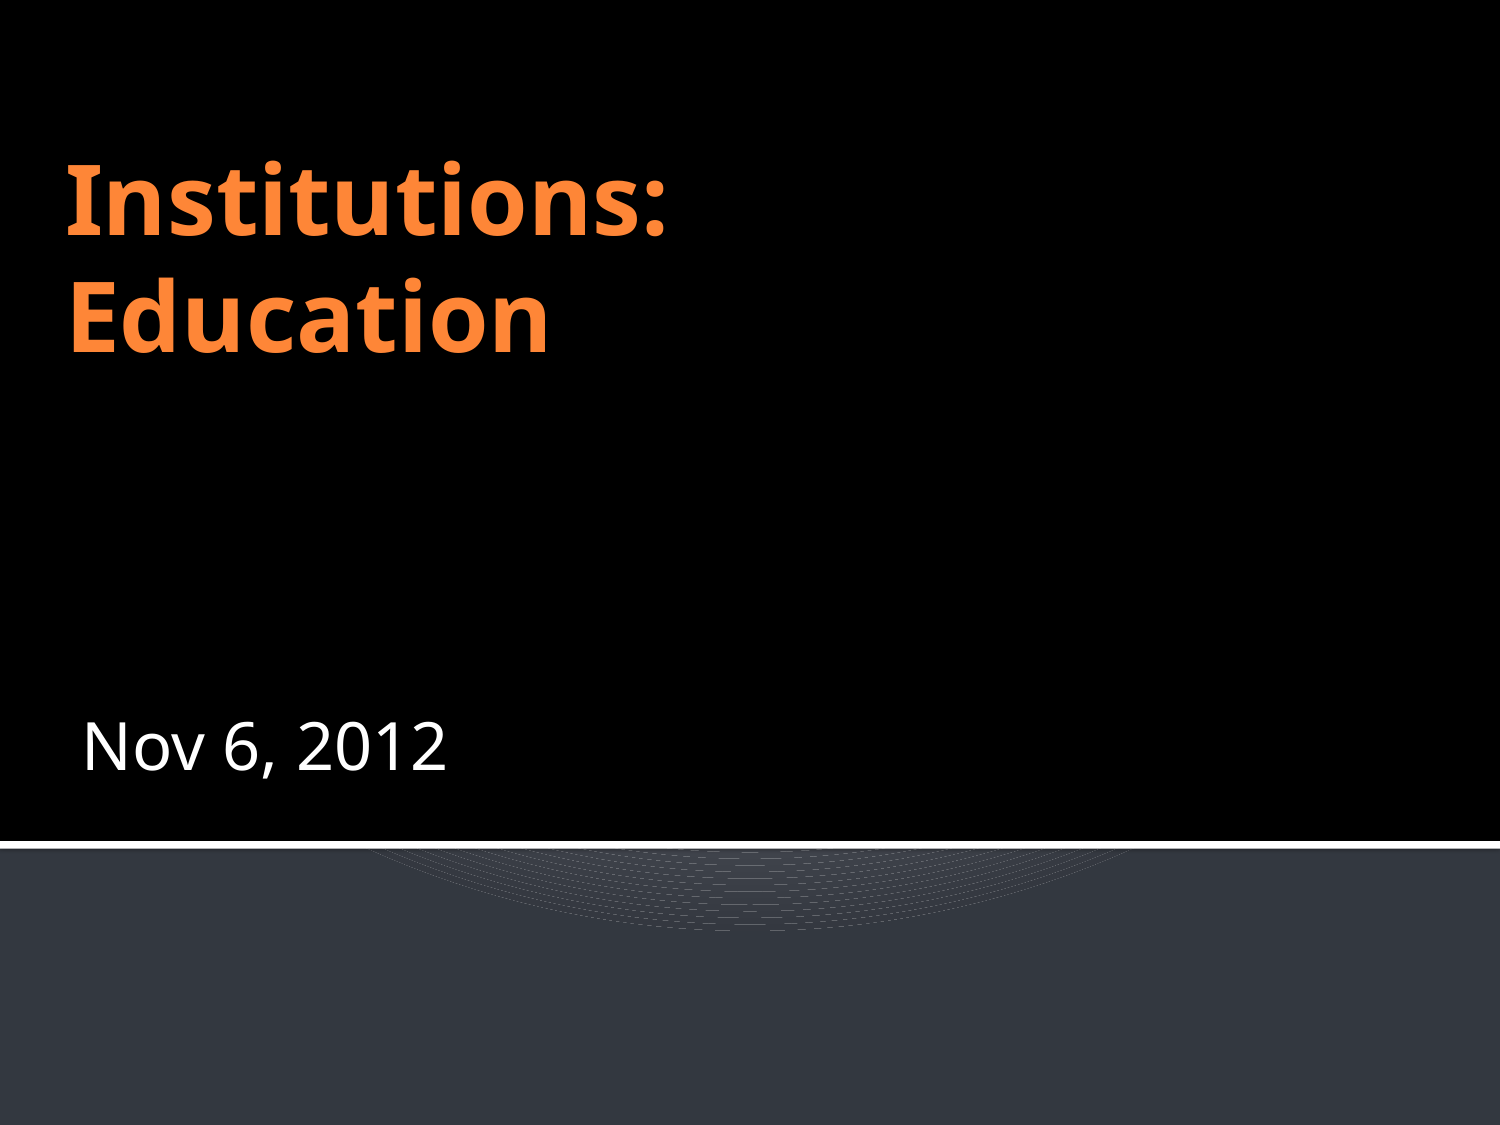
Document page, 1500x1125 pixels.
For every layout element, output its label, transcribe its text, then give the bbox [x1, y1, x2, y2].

title Institutions: Education [50, 137, 1425, 613]
subtitle Nov 6, 2012 [62, 549, 1388, 784]
